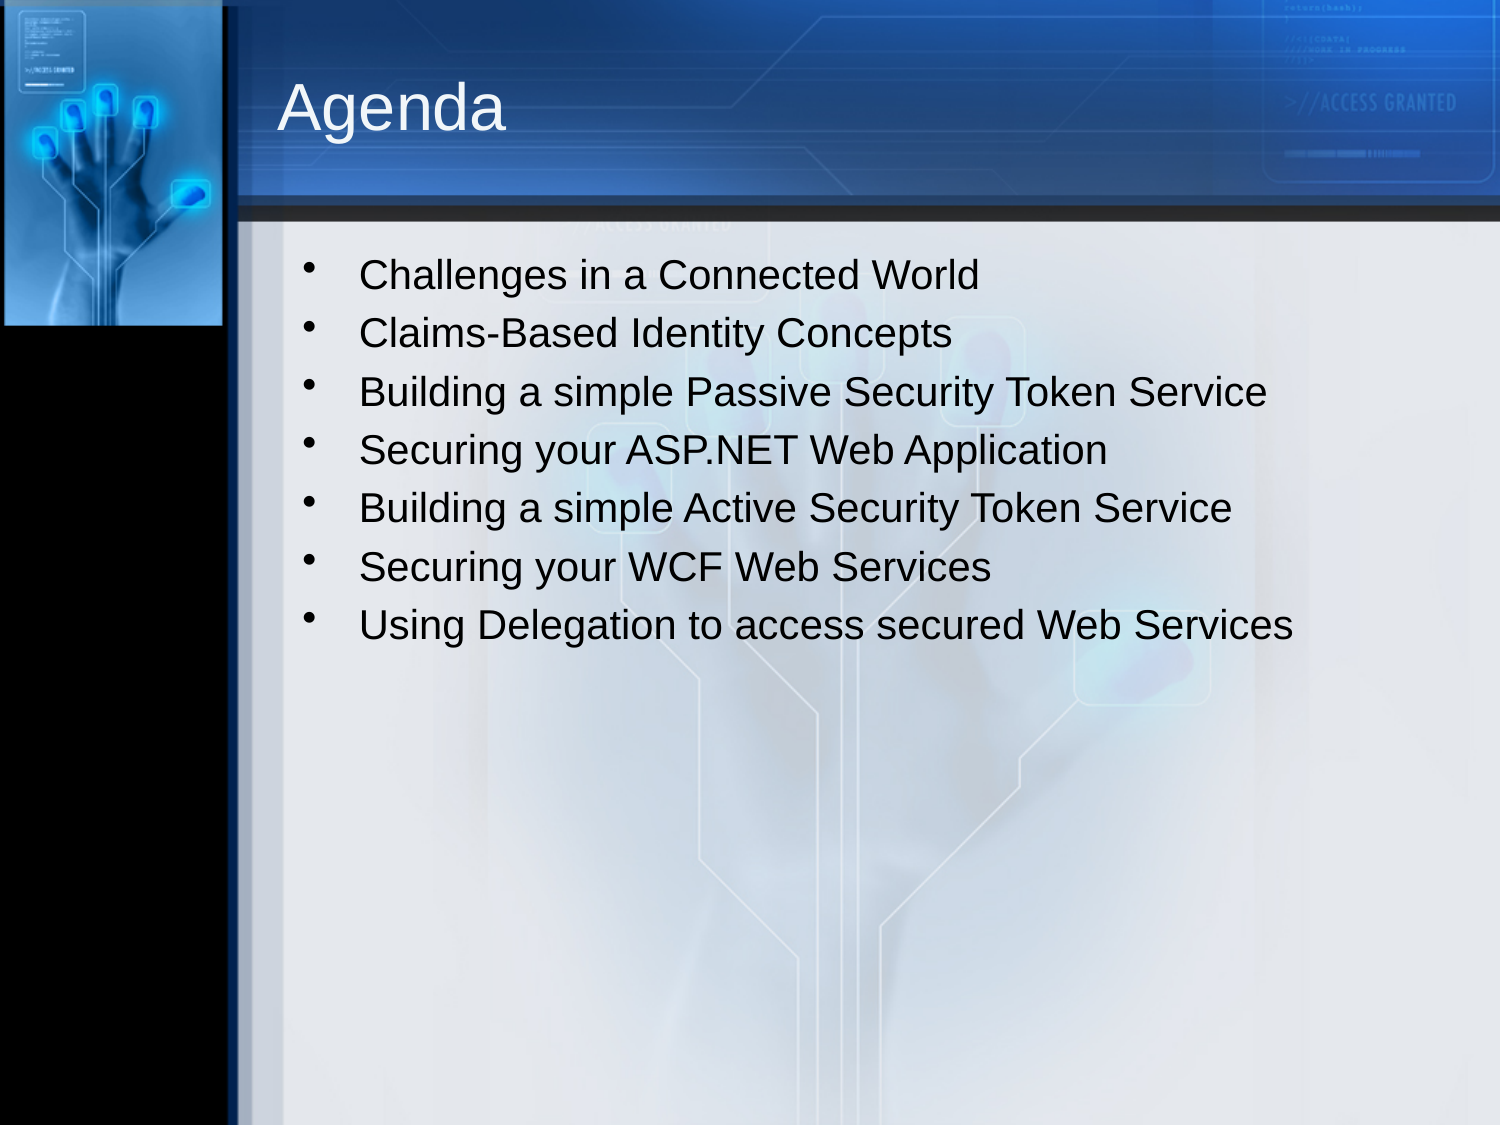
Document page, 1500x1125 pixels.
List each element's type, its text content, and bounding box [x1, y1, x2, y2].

title Agenda [262, 25, 1476, 183]
picture [0, 0, 1500, 1125]
list Challenges in a Connected World Claims-Based Identity Concepts Building a simple Passive Security Token Service Securing your ASP.NET Web Application Building a simple Active Security Token Service Securing your WCF Web Services Using Delegation to access secured Web Services [287, 240, 1472, 1059]
